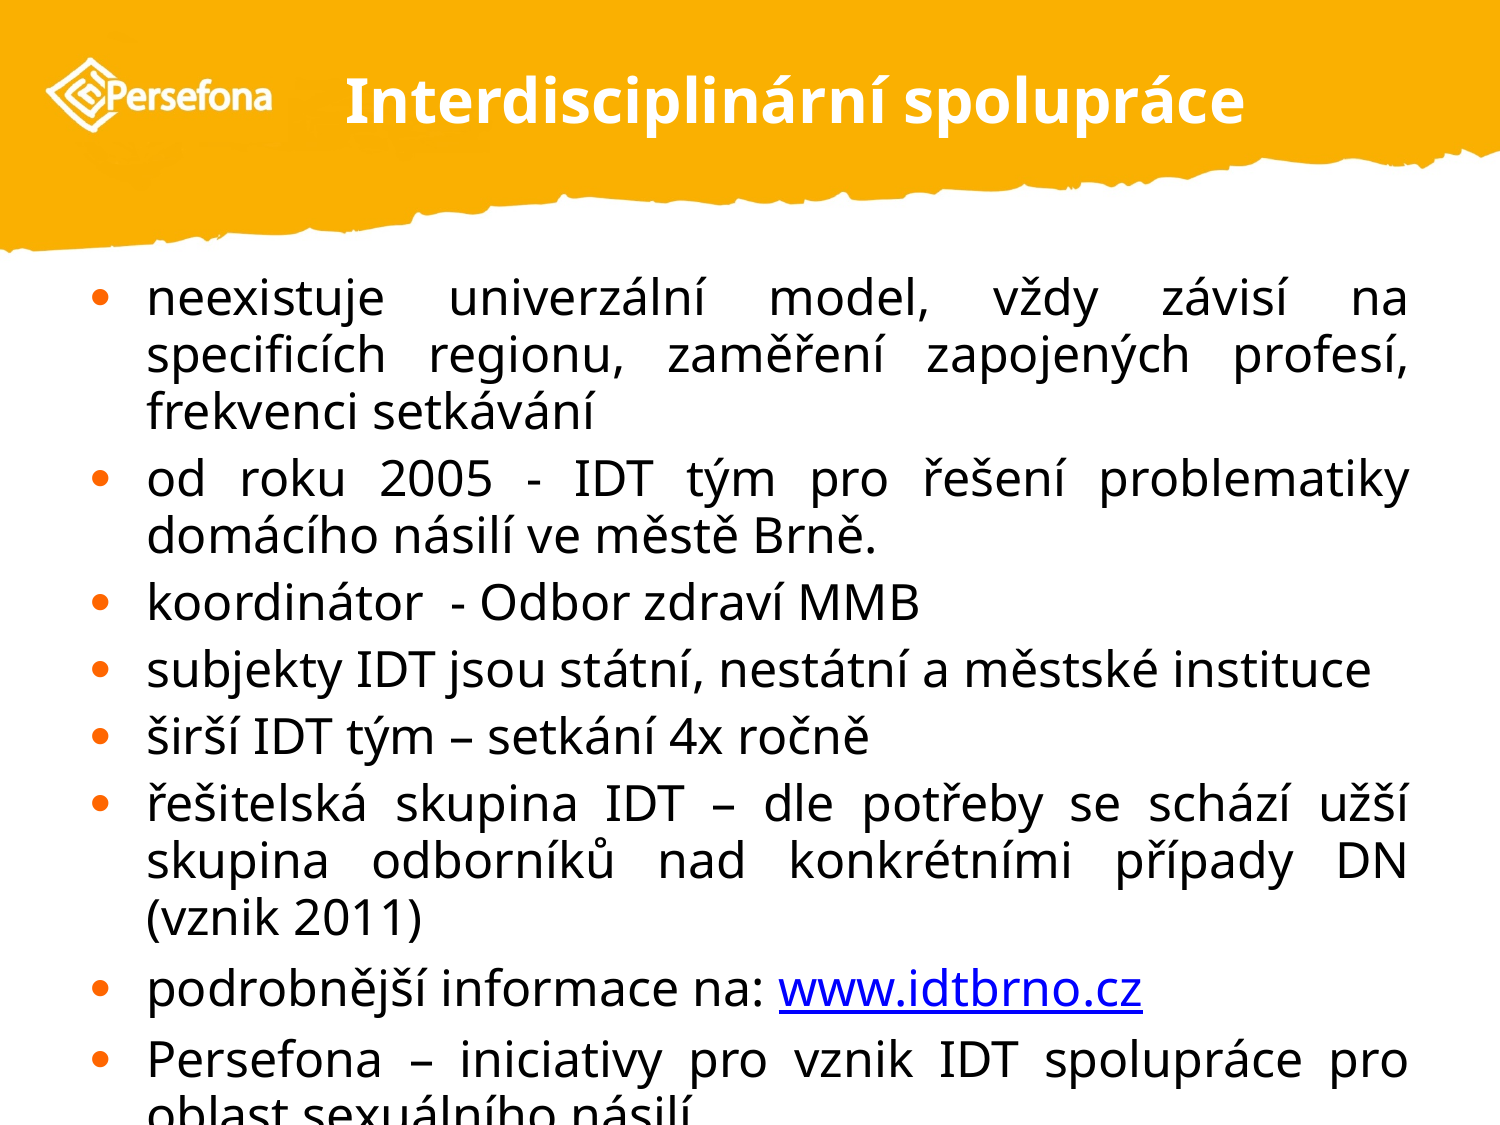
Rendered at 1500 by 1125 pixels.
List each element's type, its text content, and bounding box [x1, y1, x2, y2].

list neexistuje univerzální model, vždy závisí na specificích regionu, zaměření zapojených profesí, frekvenci setkávání od roku 2005 - IDT tým pro řešení problematiky domácího násilí ve městě Brně. koordinátor - Odbor zdraví MMB subjekty IDT jsou státní, nestátní a městské instituce širší IDT tým – setkání 4x ročně řešitelská skupina IDT – dle potřeby se schází užší skupina odborníků nad konkrétními případy DN (vznik 2011) podrobnější informace na: www.idtbrno.cz Persefona – iniciativy pro vznik IDT spolupráce pro oblast sexuálního násilí [75, 262, 1425, 1083]
picture [0, 0, 1500, 271]
title Interdisciplinární spolupráce [75, 45, 1425, 233]
